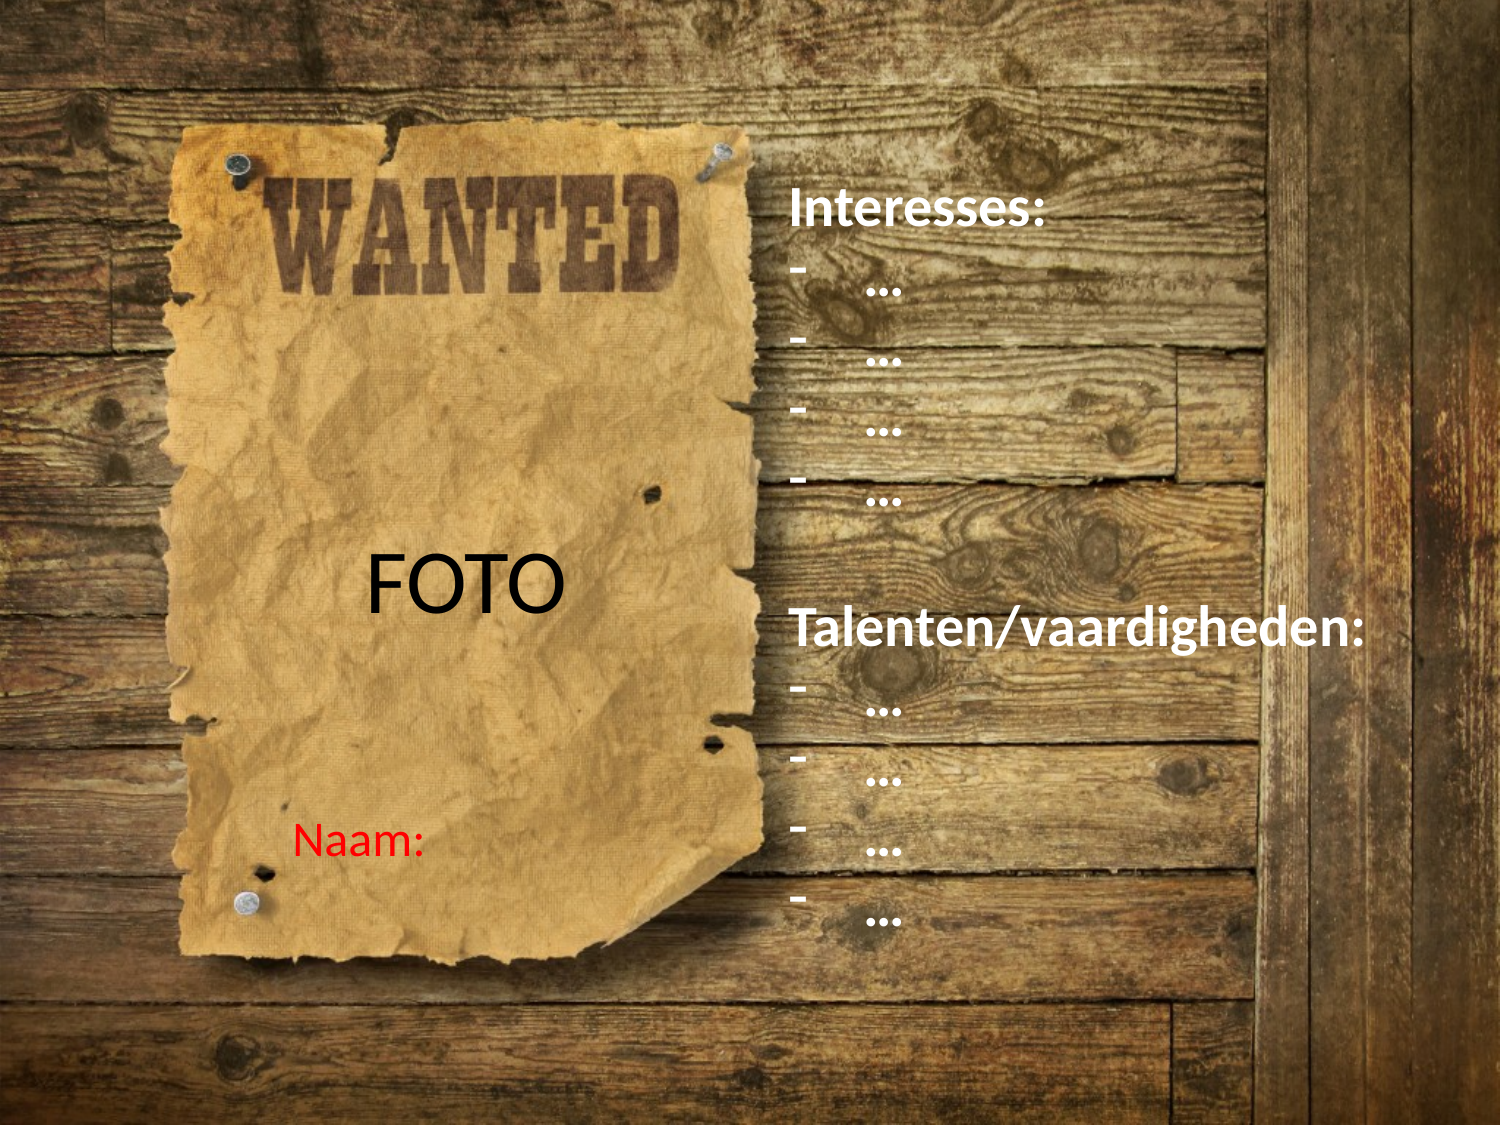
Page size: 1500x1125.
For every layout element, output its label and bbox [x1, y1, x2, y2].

list [0, 0, 1500, 1125]
